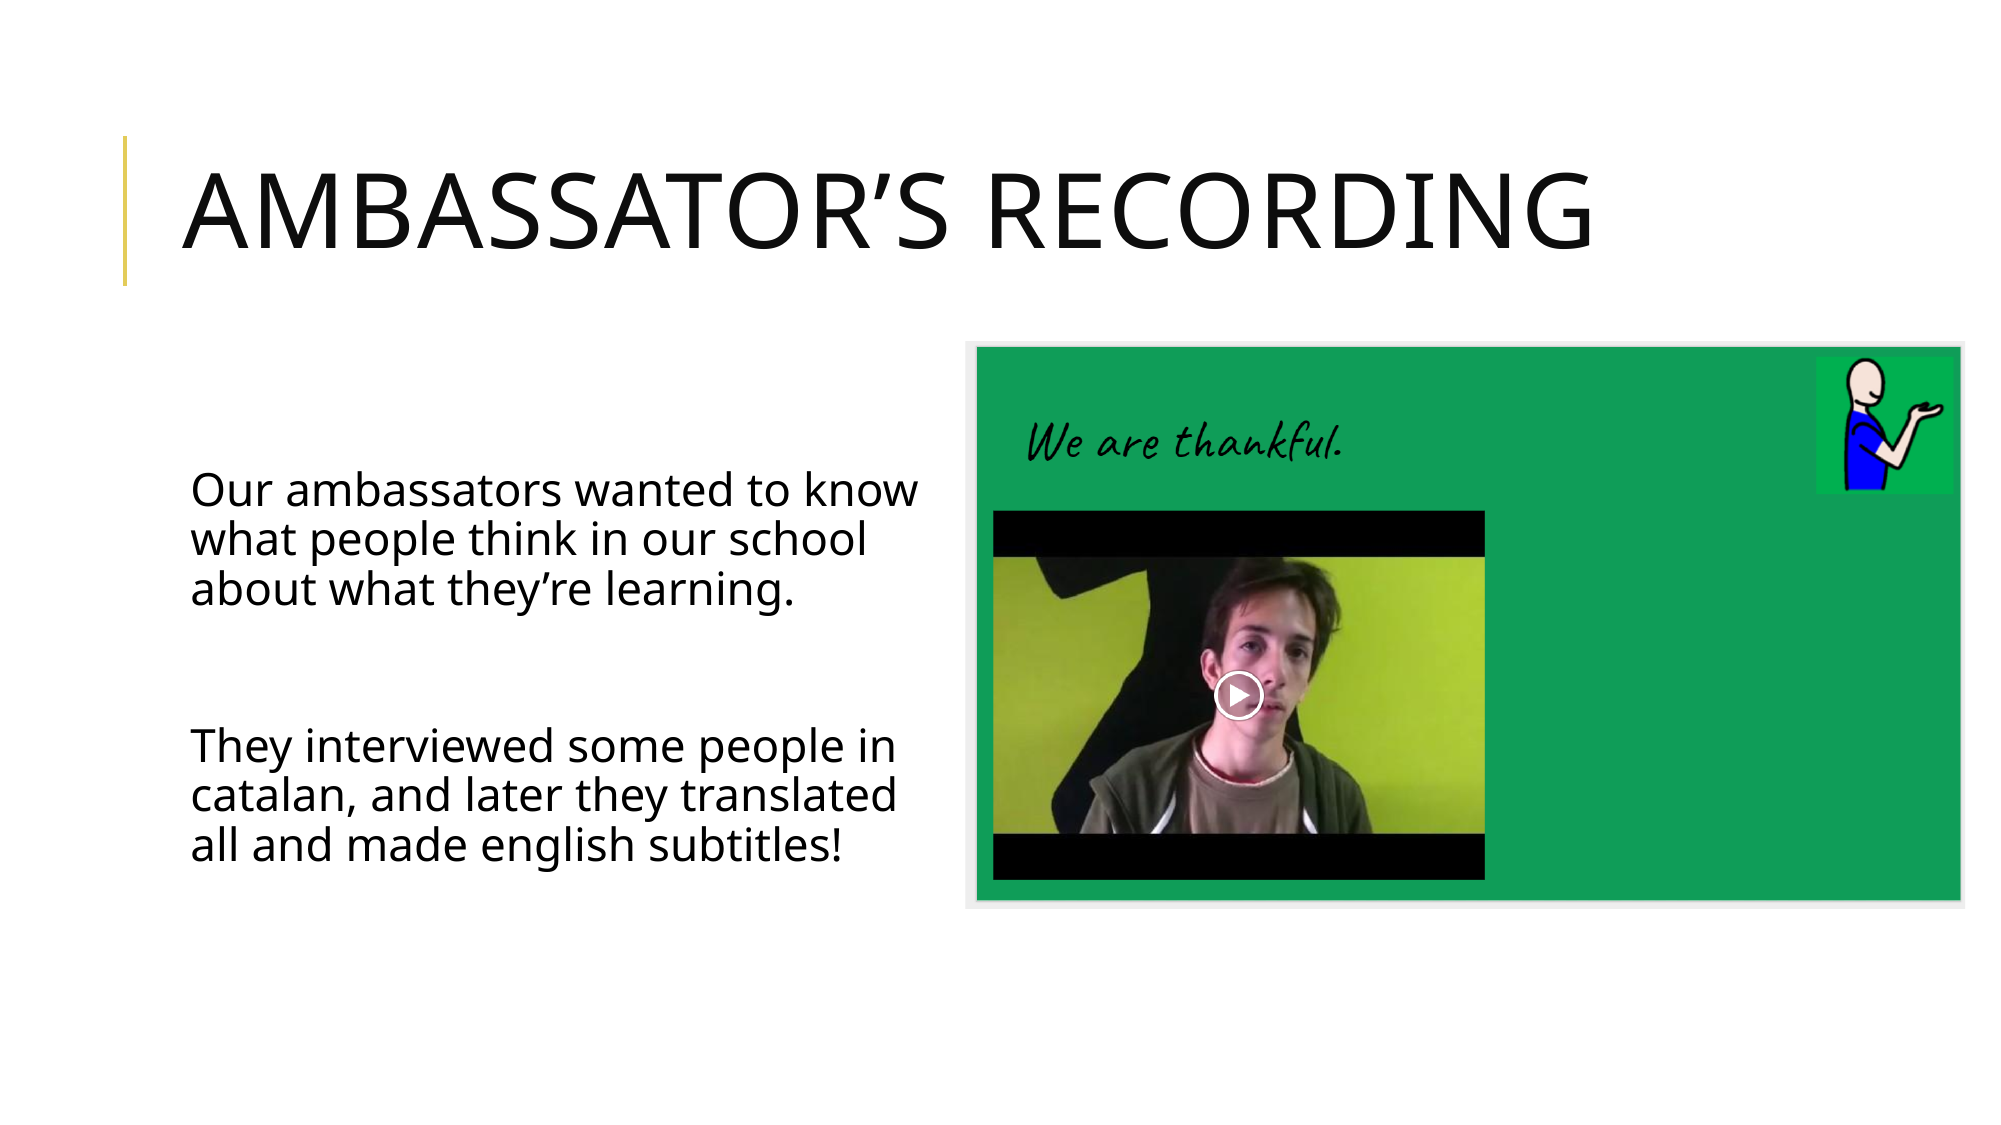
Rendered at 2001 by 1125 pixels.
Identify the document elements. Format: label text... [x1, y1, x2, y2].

title Ambassator’s recording [168, 96, 1763, 342]
list Our ambassators wanted to know what people think in our school about what they’re learning. They interviewed some people in catalan, and later they translated all and made english subtitles! [168, 375, 939, 909]
picture [964, 341, 1966, 909]
